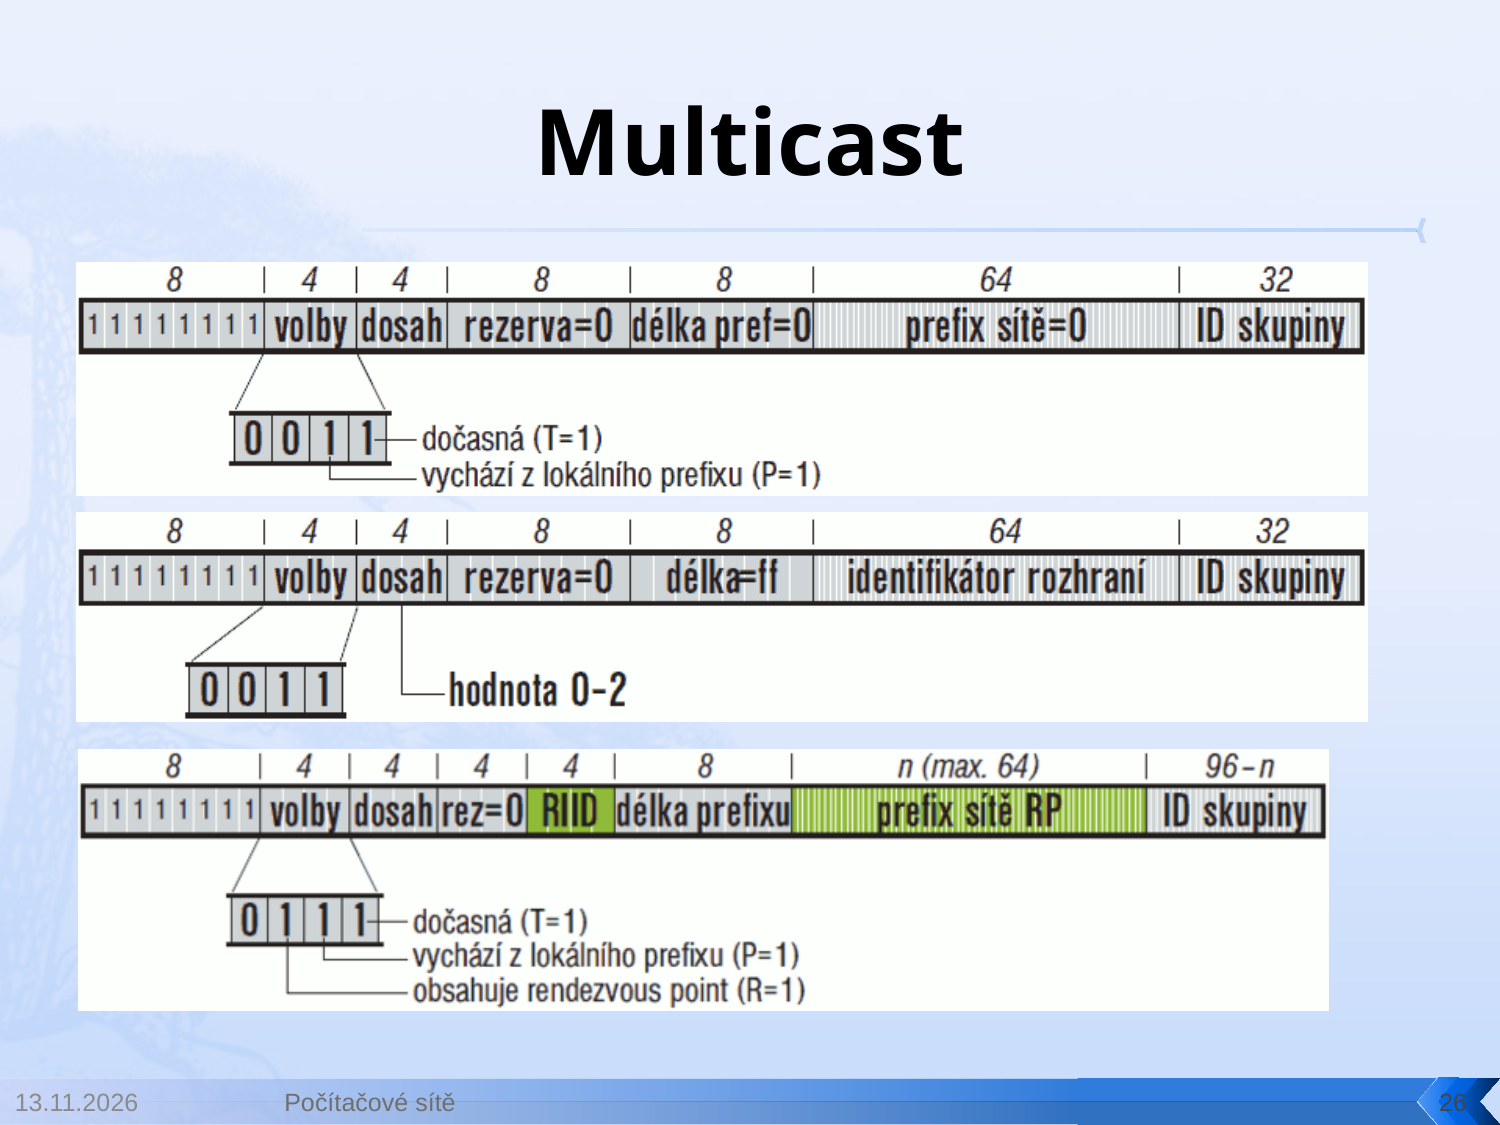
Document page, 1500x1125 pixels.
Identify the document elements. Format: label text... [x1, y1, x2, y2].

slide_number 26 [1406, 1077, 1500, 1125]
title Multicast [75, 45, 1425, 233]
picture [76, 261, 1368, 496]
footer Počítačové sítě [269, 1077, 961, 1125]
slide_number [0, 1077, 269, 1125]
picture [76, 511, 1368, 723]
picture [77, 749, 1329, 1012]
